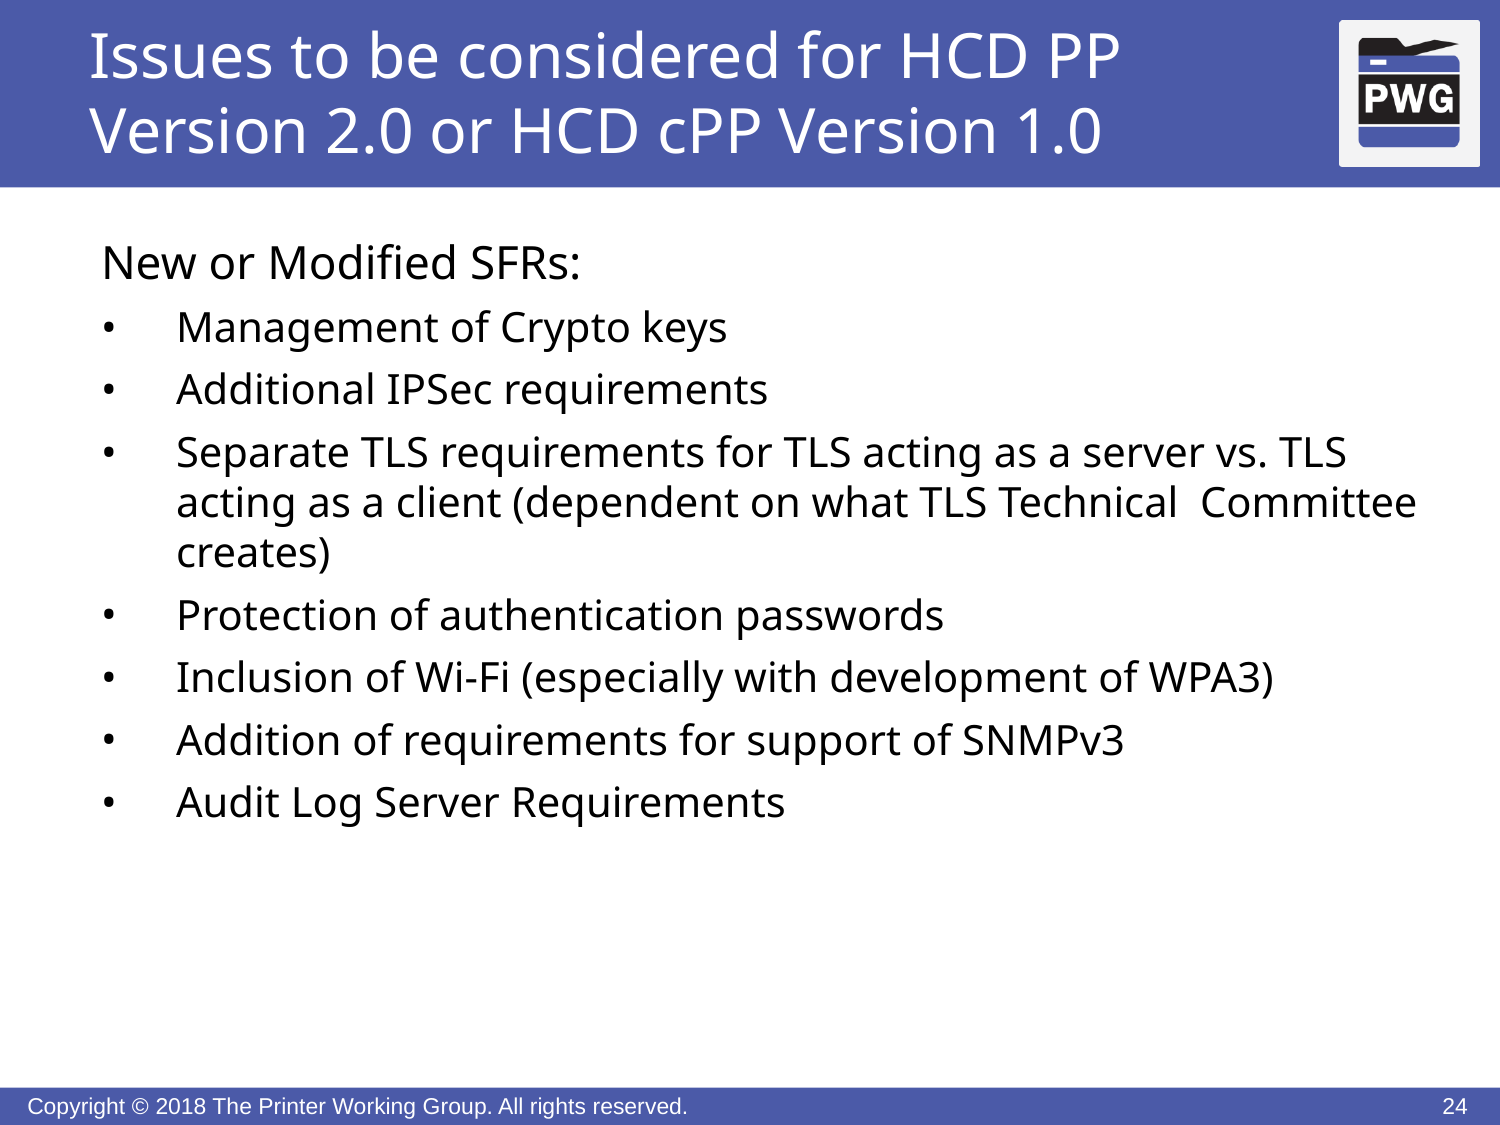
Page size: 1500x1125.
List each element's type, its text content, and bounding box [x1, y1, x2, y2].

title Issues to be considered for HCD PP Version 2.0 or HCD cPP Version 1.0 [75, 7, 1263, 175]
text_box [0, 1087, 1500, 1125]
picture [1339, 20, 1480, 167]
text_box [0, 0, 1500, 188]
text_box 24 [1441, 1092, 1469, 1118]
text_box Copyright © 2018 The Printer Working Group. All rights reserved. [20, 1092, 750, 1118]
list New or Modified SFRs: Management of Crypto keys Additional IPSec requirements Separate TLS requirements for TLS acting as a server vs. TLS acting as a client (dependent on what TLS Technical Committee creates) Protection of authentication passwords Inclusion of Wi-Fi (especially with development of WPA3) Addition of requirements for support of SNMPv3 Audit Log Server Requirements [75, 224, 1442, 1088]
